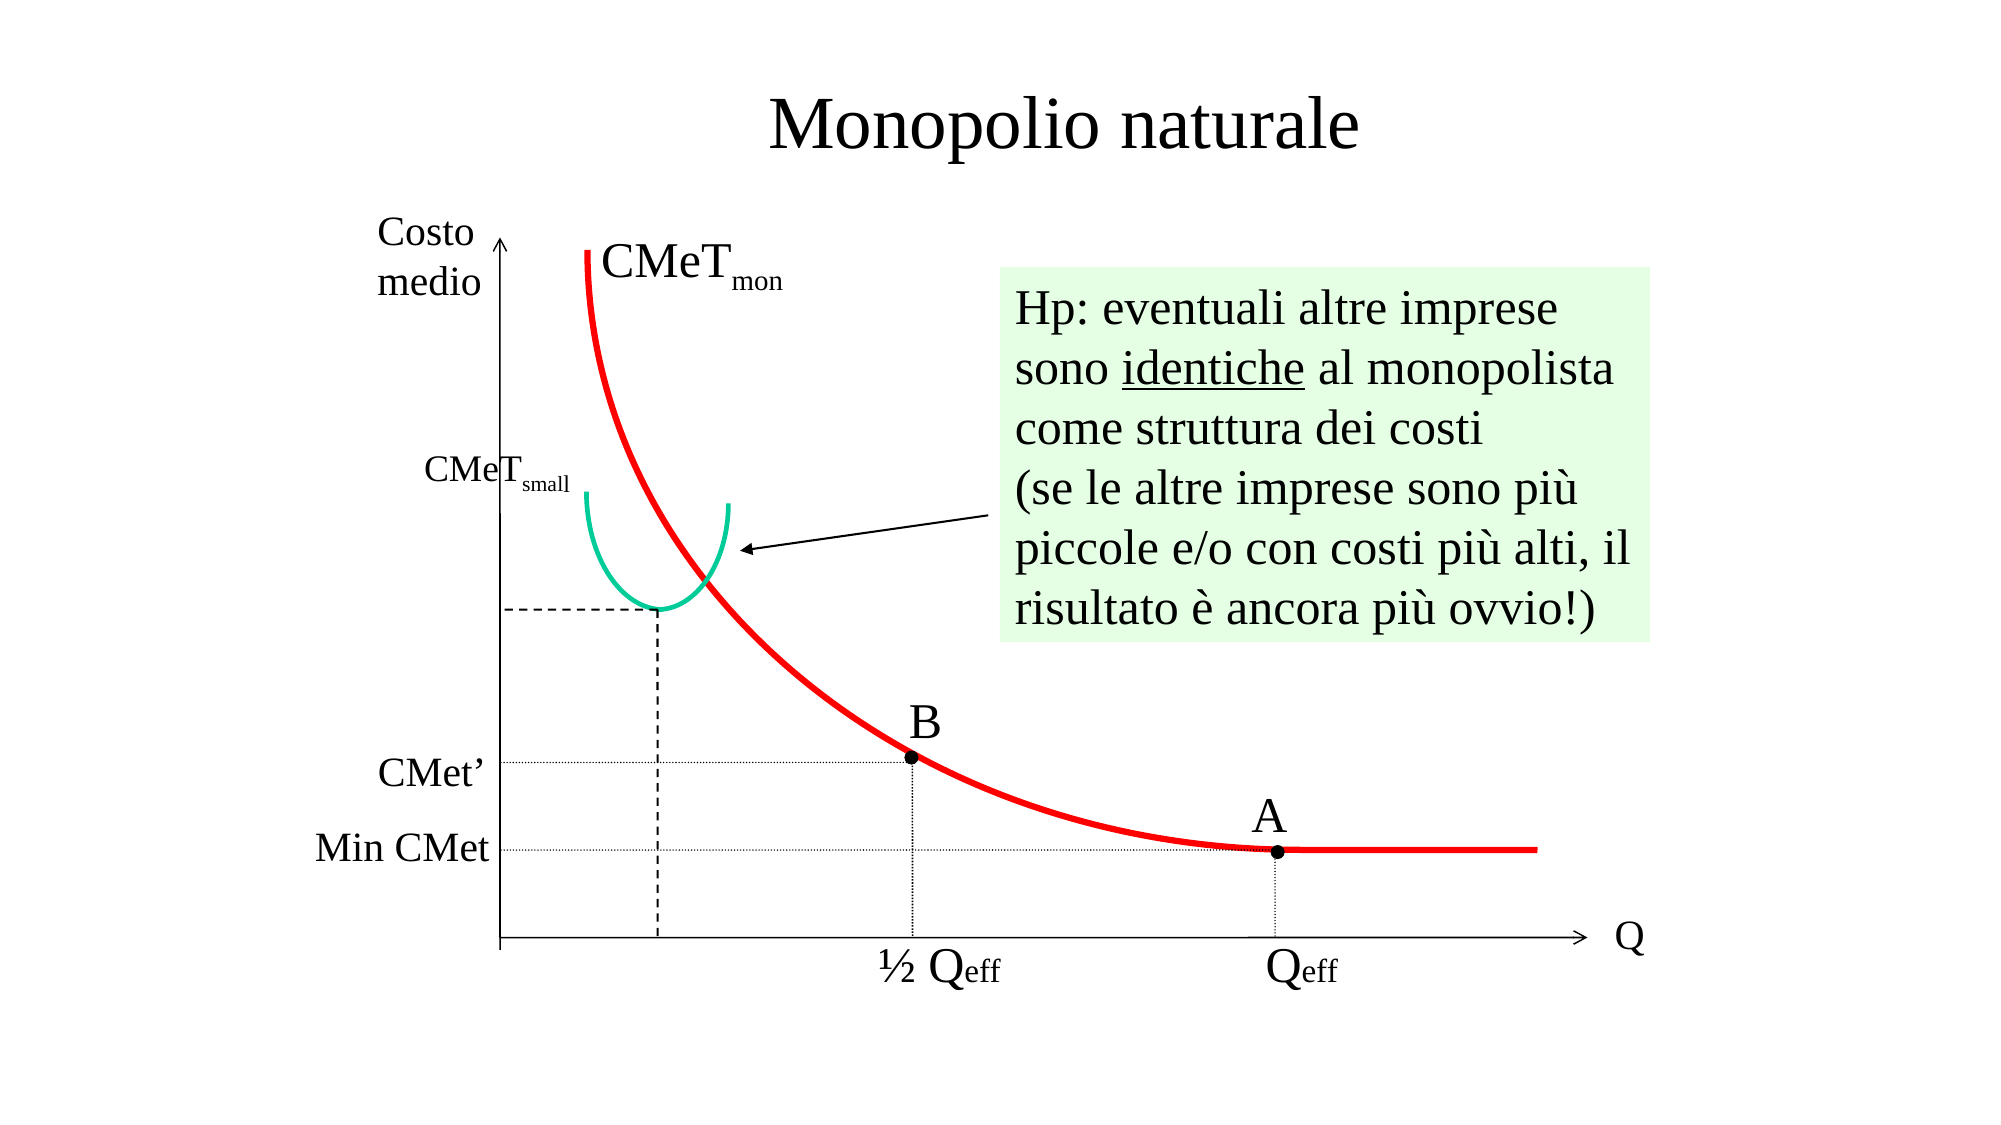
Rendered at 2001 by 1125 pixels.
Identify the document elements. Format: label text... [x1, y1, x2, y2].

text_box CMet’ [363, 737, 502, 803]
text_box Q [1599, 900, 1667, 965]
text_box CMeTsmall [409, 432, 595, 505]
text_box A [1236, 774, 1303, 850]
text_box [497, 237, 508, 432]
text_box [1271, 846, 1284, 859]
text_box Hp: eventuali altre imprese sono identiche al monopolista come struttura dei costi (se le altre imprese sono più piccole e/o con costi più alti, il risultato è ancora più ovvio!) [999, 267, 1650, 642]
text_box Costo medio [362, 196, 497, 312]
text_box CMeTmon [586, 219, 844, 303]
text_box Monopolio naturale [753, 66, 1377, 172]
text_box Qeff [1250, 924, 1353, 1000]
text_box B [894, 680, 958, 756]
text_box [586, 491, 664, 610]
text_box ½ Qeff [863, 924, 1016, 1000]
text_box [1353, 930, 1588, 945]
text_box Min CMet [299, 812, 513, 878]
text_box [590, 249, 1300, 848]
text_box [905, 751, 918, 764]
text_box [740, 515, 989, 556]
text_box [664, 503, 729, 610]
